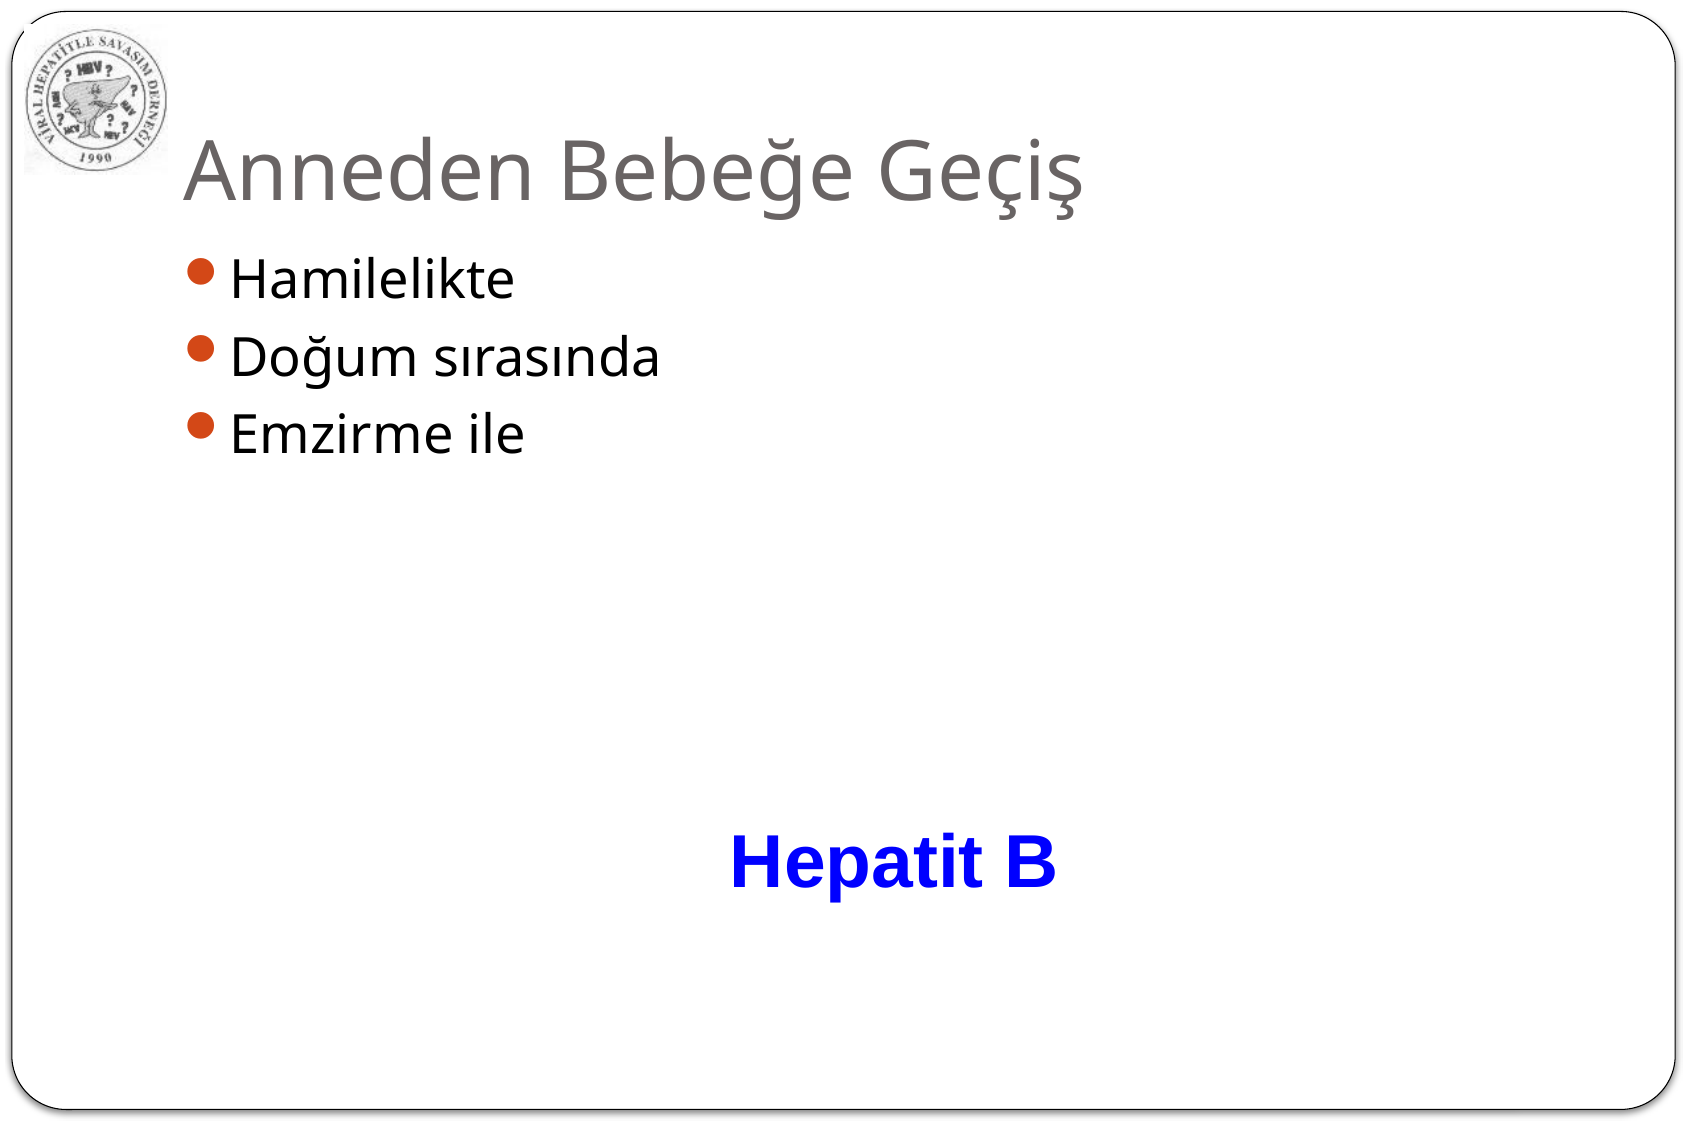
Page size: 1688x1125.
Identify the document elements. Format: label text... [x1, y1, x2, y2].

picture [24, 24, 168, 175]
title Anneden Bebeğe Geçiş [168, 45, 1604, 233]
list Hamilelikte Doğum sırasında Emzirme ile [168, 237, 1604, 988]
text_box Hepatit B [714, 804, 1075, 910]
